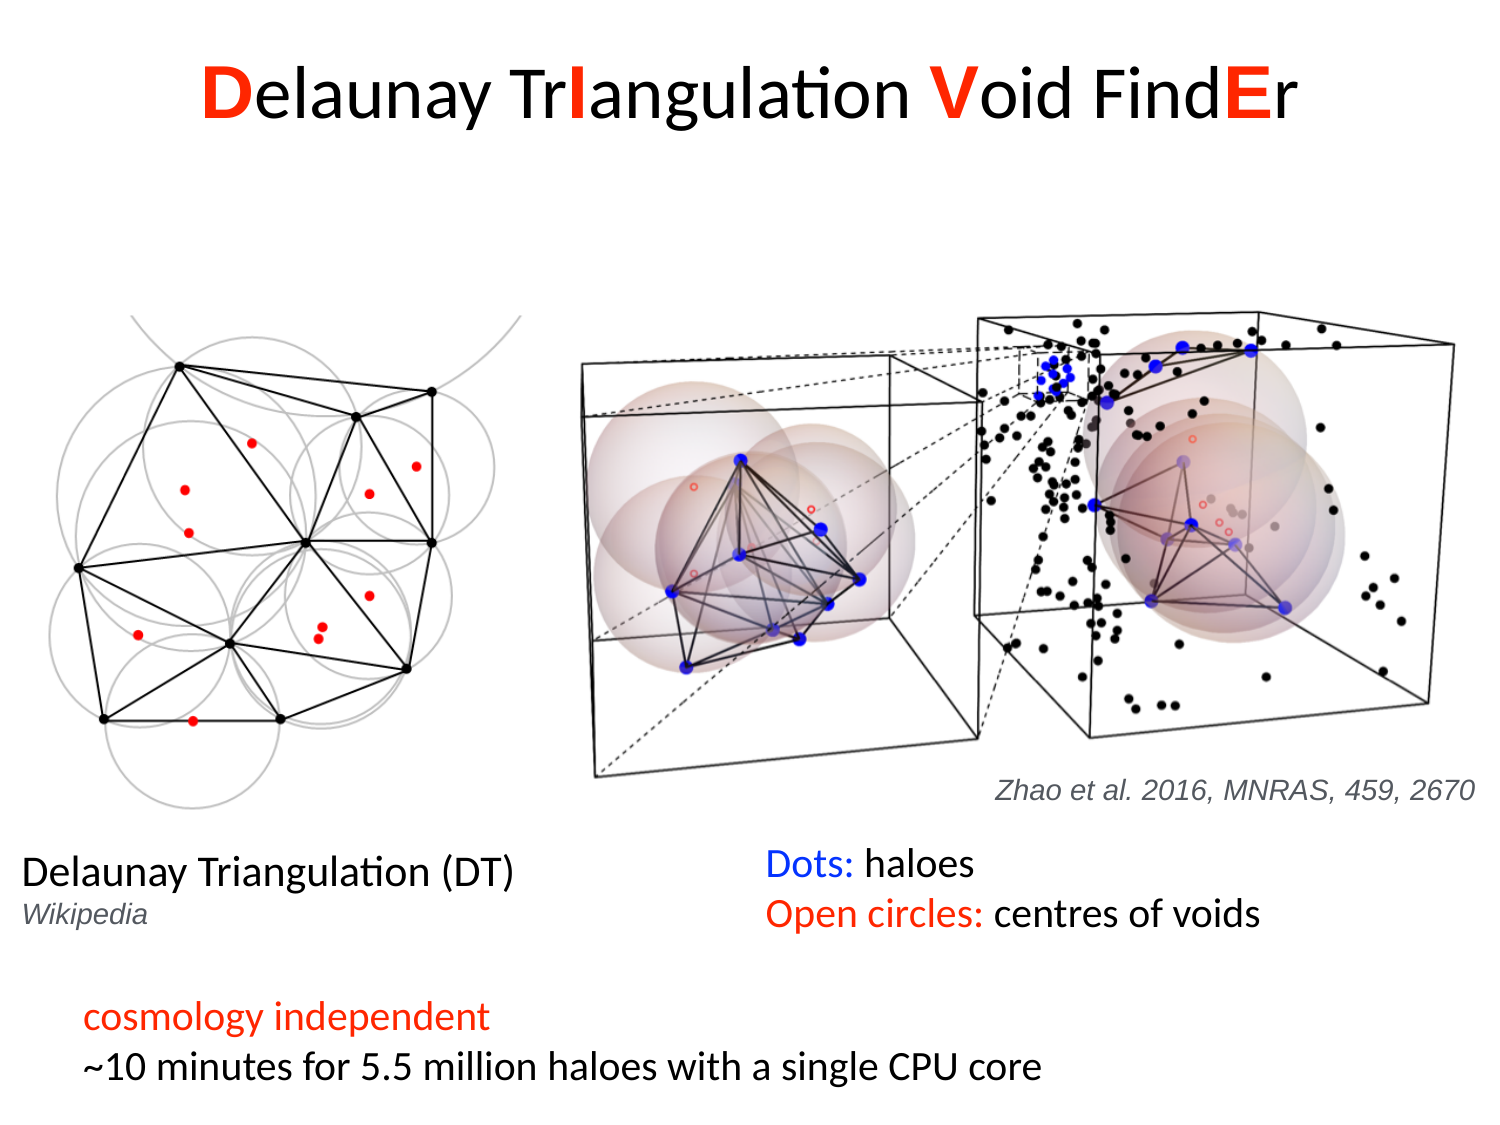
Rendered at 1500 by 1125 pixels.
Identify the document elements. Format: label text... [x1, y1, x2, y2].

picture [38, 304, 1496, 821]
text_box Dots: haloes Open circles: centres of voids [759, 830, 1267, 942]
text_box Delaunay Triangulation (DT) Wikipedia [15, 836, 522, 936]
text_box cosmology independent ~10 minutes for 5.5 million haloes with a single CPU core [77, 982, 1050, 1095]
title Delaunay TrIangulation Void FindEr [109, 0, 1391, 176]
